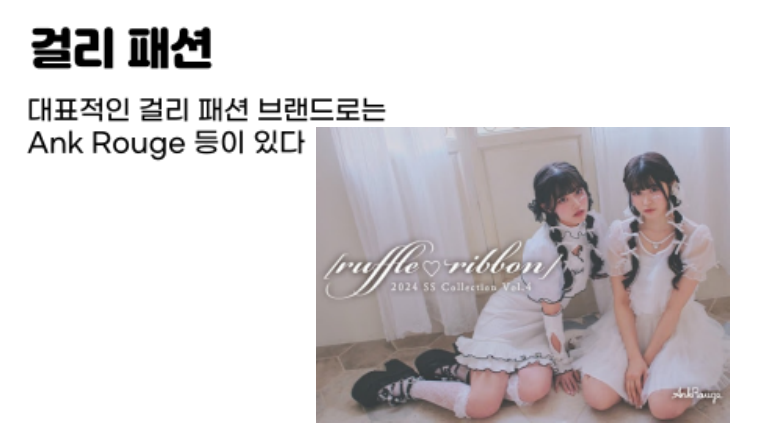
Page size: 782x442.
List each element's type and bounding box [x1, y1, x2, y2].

picture [1, 0, 730, 424]
